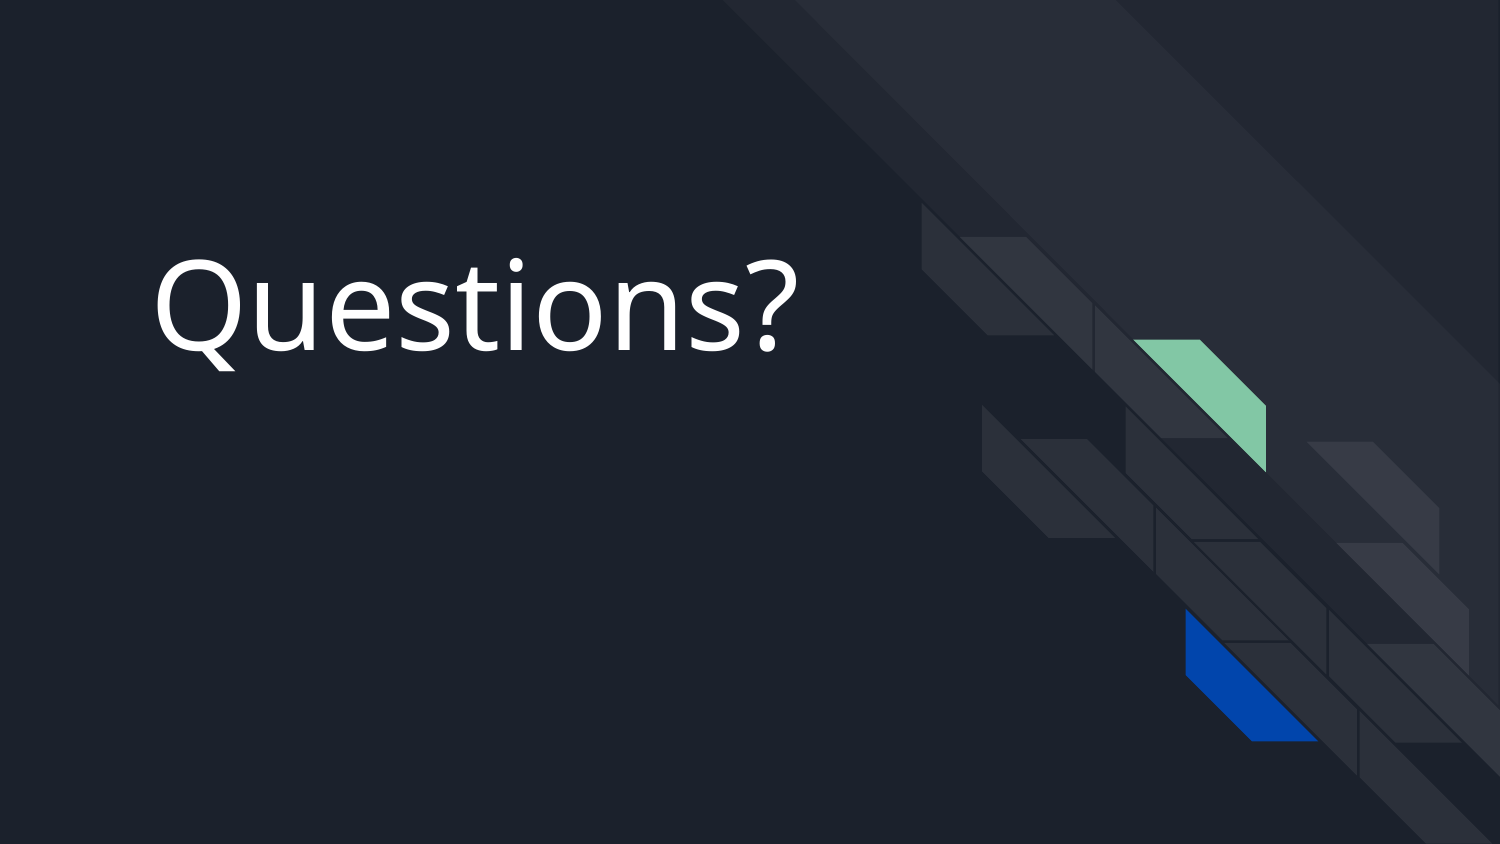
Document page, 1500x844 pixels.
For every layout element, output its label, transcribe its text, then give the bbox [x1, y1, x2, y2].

title Questions? [135, 210, 919, 425]
